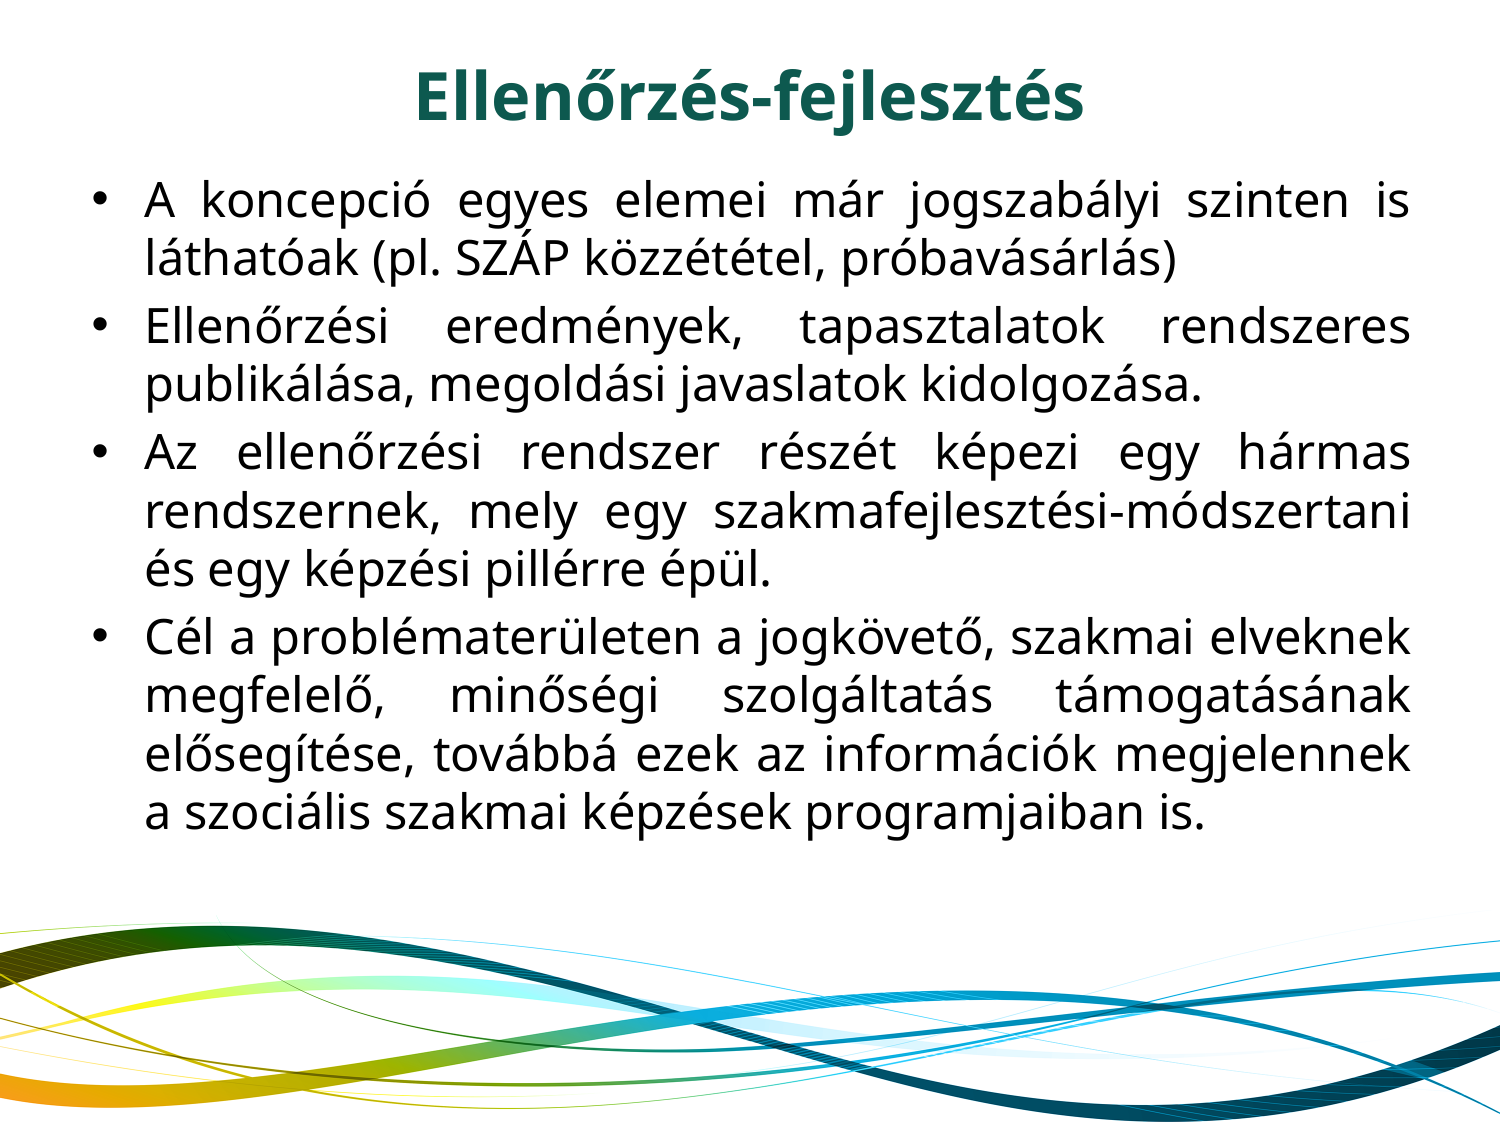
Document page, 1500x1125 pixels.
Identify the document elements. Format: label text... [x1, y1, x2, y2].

picture [863, 1011, 1389, 1104]
list A koncepció egyes elemei már jogszabályi szinten is láthatóak (pl. SZÁP közzététel, próbavásárlás) Ellenőrzési eredmények, tapasztalatok rendszeres publikálása, megoldási javaslatok kidolgozása. Az ellenőrzési rendszer részét képezi egy hármas rendszernek, mely egy szakmafejlesztési-módszertani és egy képzési pillérre épül. Cél a problématerületen a jogkövető, szakmai elveknek megfelelő, minőségi szolgáltatás támogatásának elősegítése, továbbá ezek az információk megjelennek a szociális szakmai képzések programjaiban is. [76, 160, 1427, 904]
title Ellenőrzés-fejlesztés [0, 0, 1500, 188]
picture [1431, 1051, 1500, 1111]
picture [804, 1021, 1064, 1060]
picture [0, 188, 1500, 1125]
picture [716, 1000, 1119, 1043]
picture [1191, 982, 1500, 1064]
